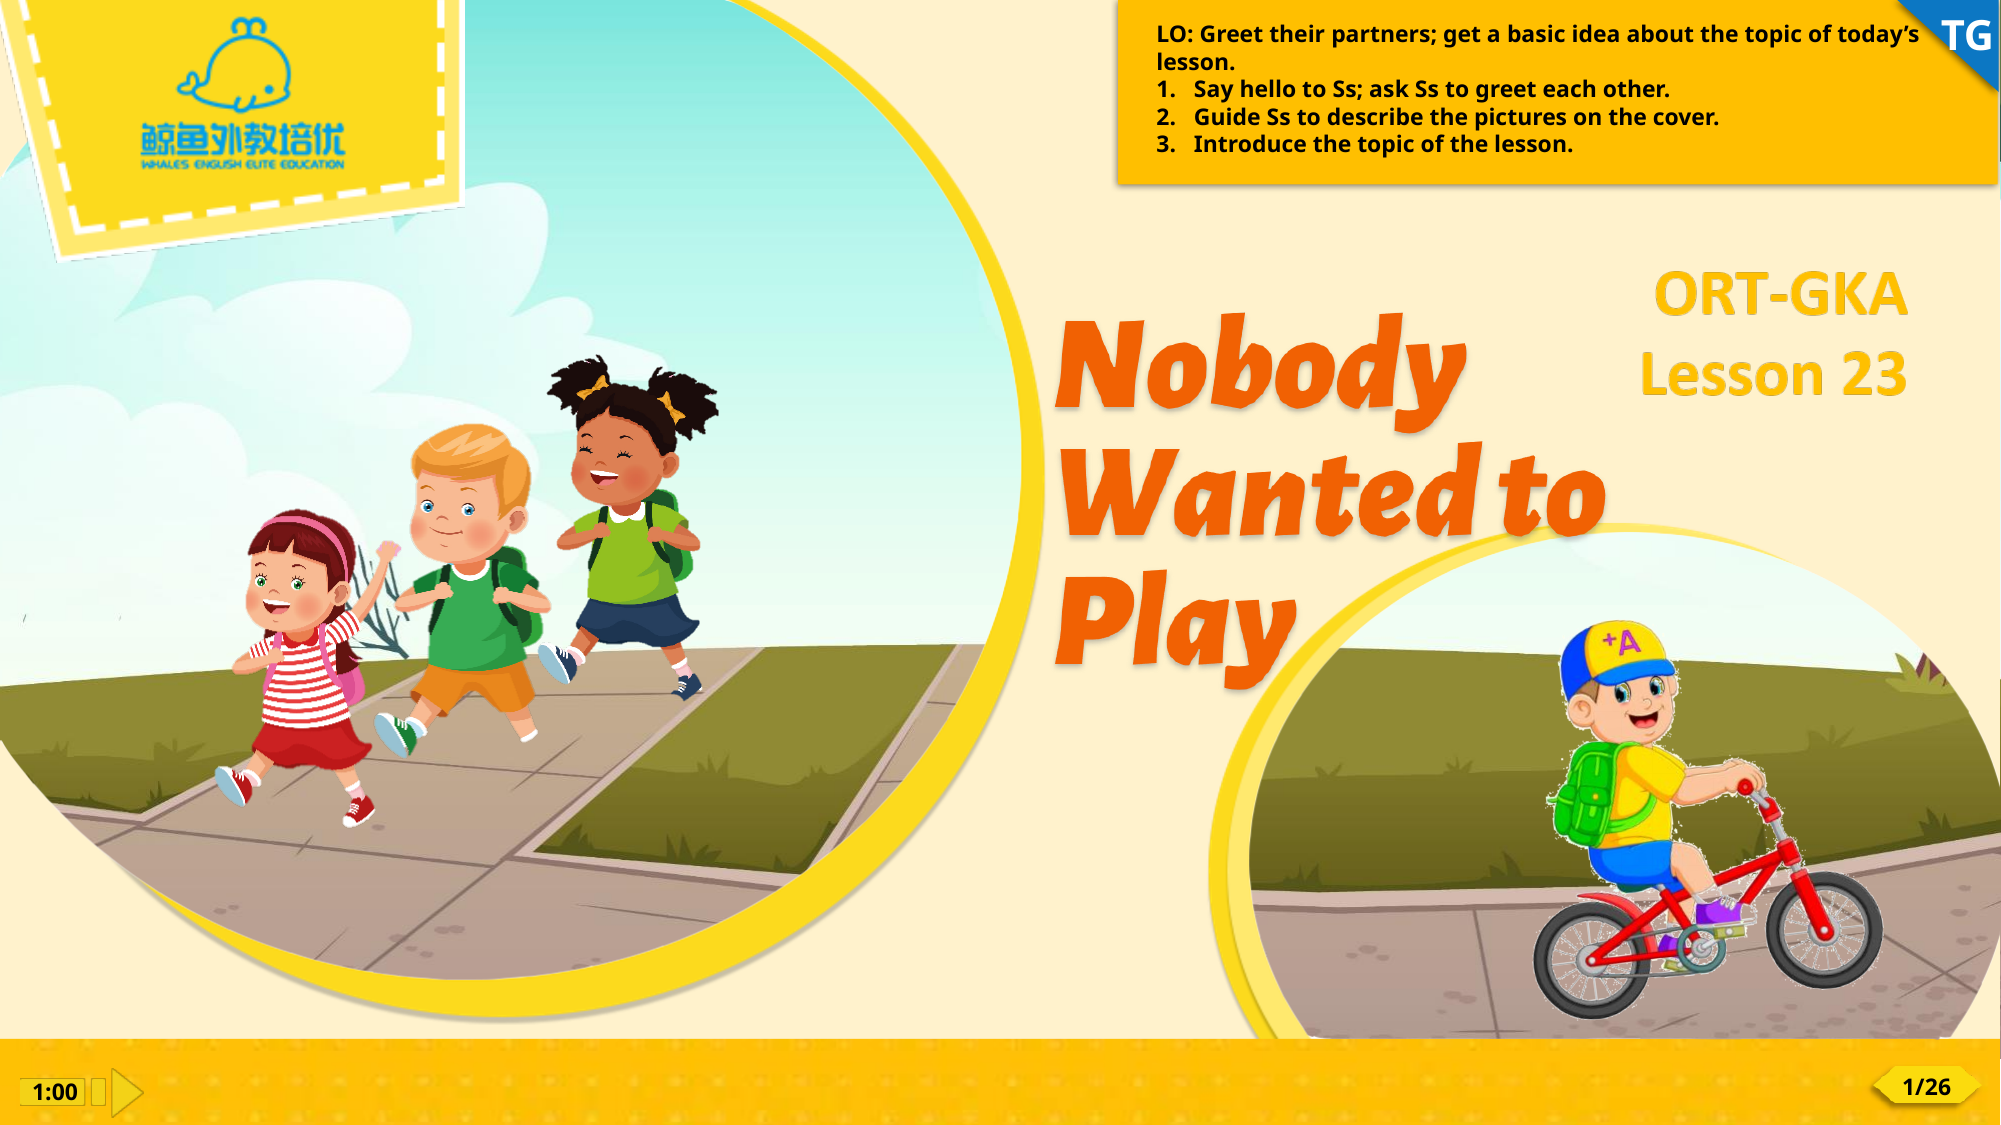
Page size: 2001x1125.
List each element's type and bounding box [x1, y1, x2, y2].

picture [0, 0, 2001, 1125]
text_box [0, 1068, 144, 1118]
text_box [1844, 1062, 2000, 1115]
